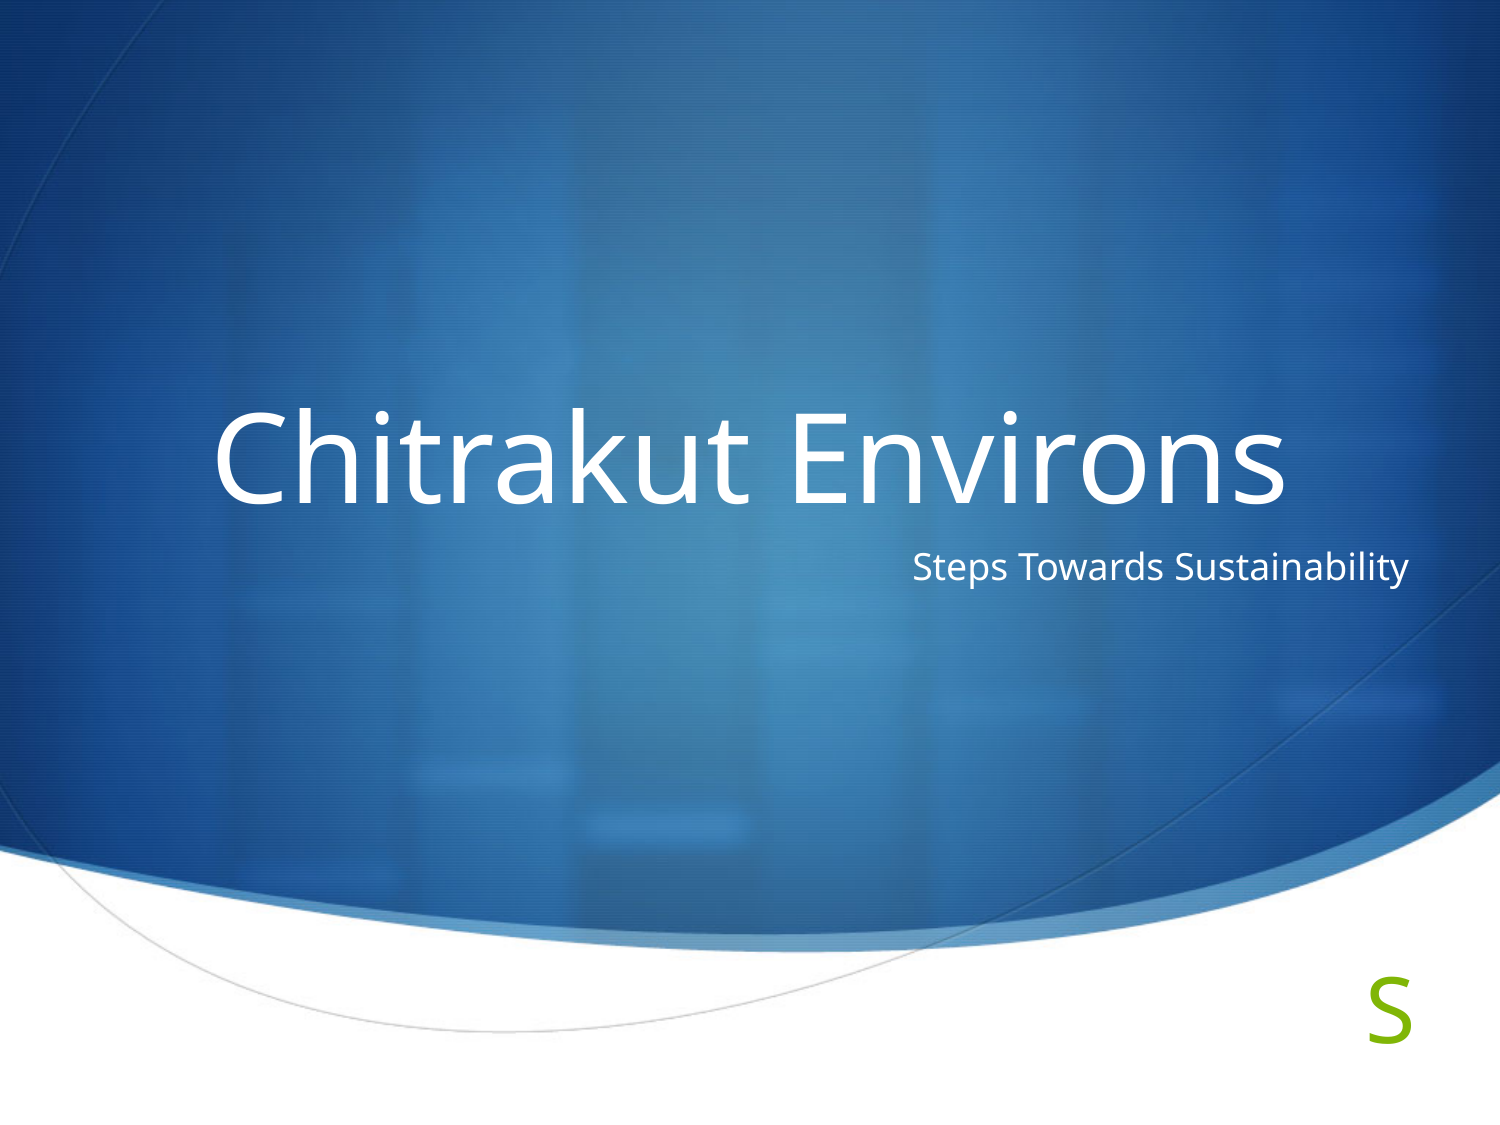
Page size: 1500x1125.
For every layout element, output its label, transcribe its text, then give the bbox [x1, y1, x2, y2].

title Chitrakut Environs [75, 212, 1425, 529]
picture [0, 0, 1500, 1125]
subtitle Steps Towards Sustainability [75, 542, 1425, 718]
